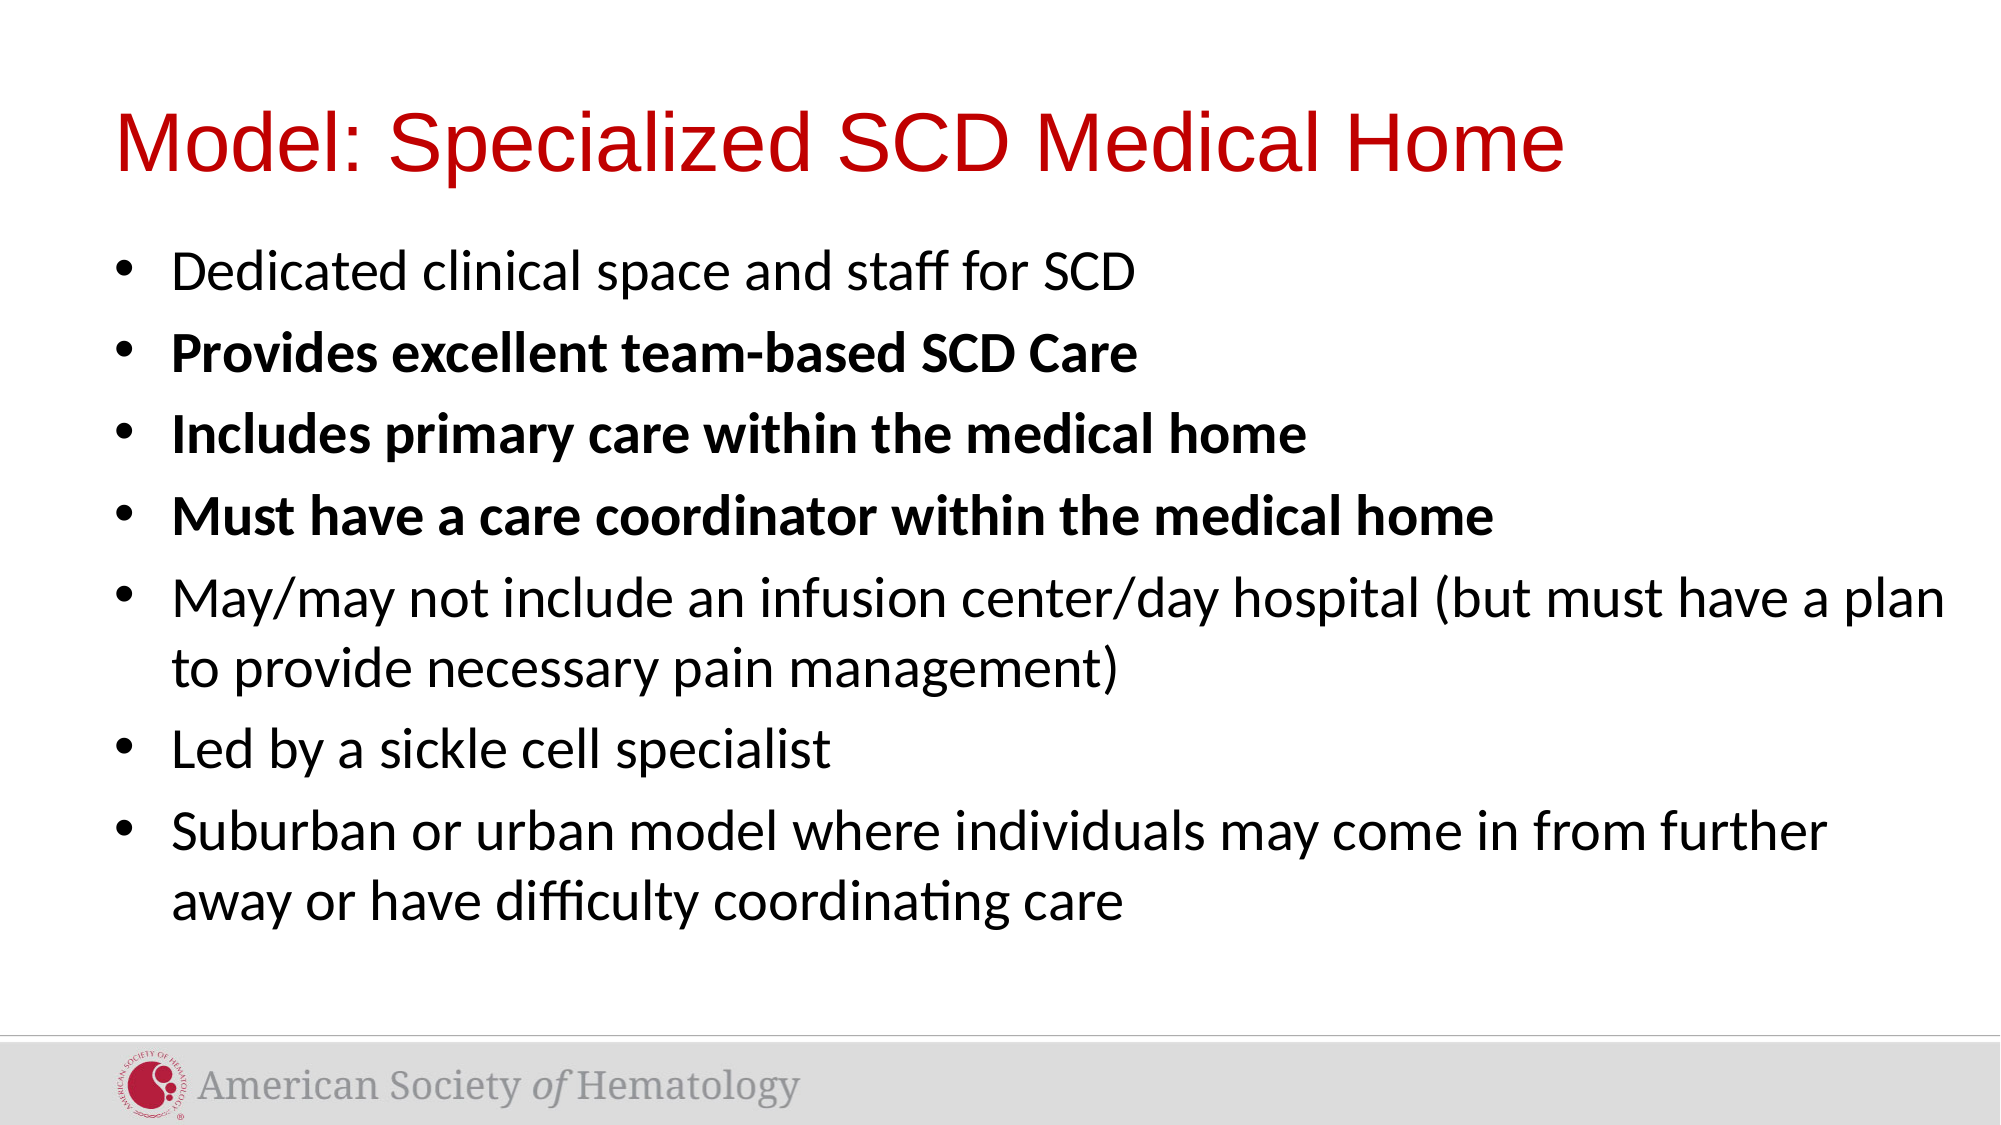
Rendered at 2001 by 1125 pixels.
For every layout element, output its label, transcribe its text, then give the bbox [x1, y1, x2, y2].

picture [0, 0, 2001, 1125]
list Dedicated clinical space and staff for SCD Provides excellent team-based SCD Care Includes primary care within the medical home Must have a care coordinator within the medical home May/may not include an infusion center/day hospital (but must have a plan to provide necessary pain management) Led by a sickle cell specialist Suburban or urban model where individuals may come in from further away or have difficulty coordinating care [99, 224, 1968, 1037]
title Model: Specialized SCD Medical Home [99, 80, 1900, 198]
